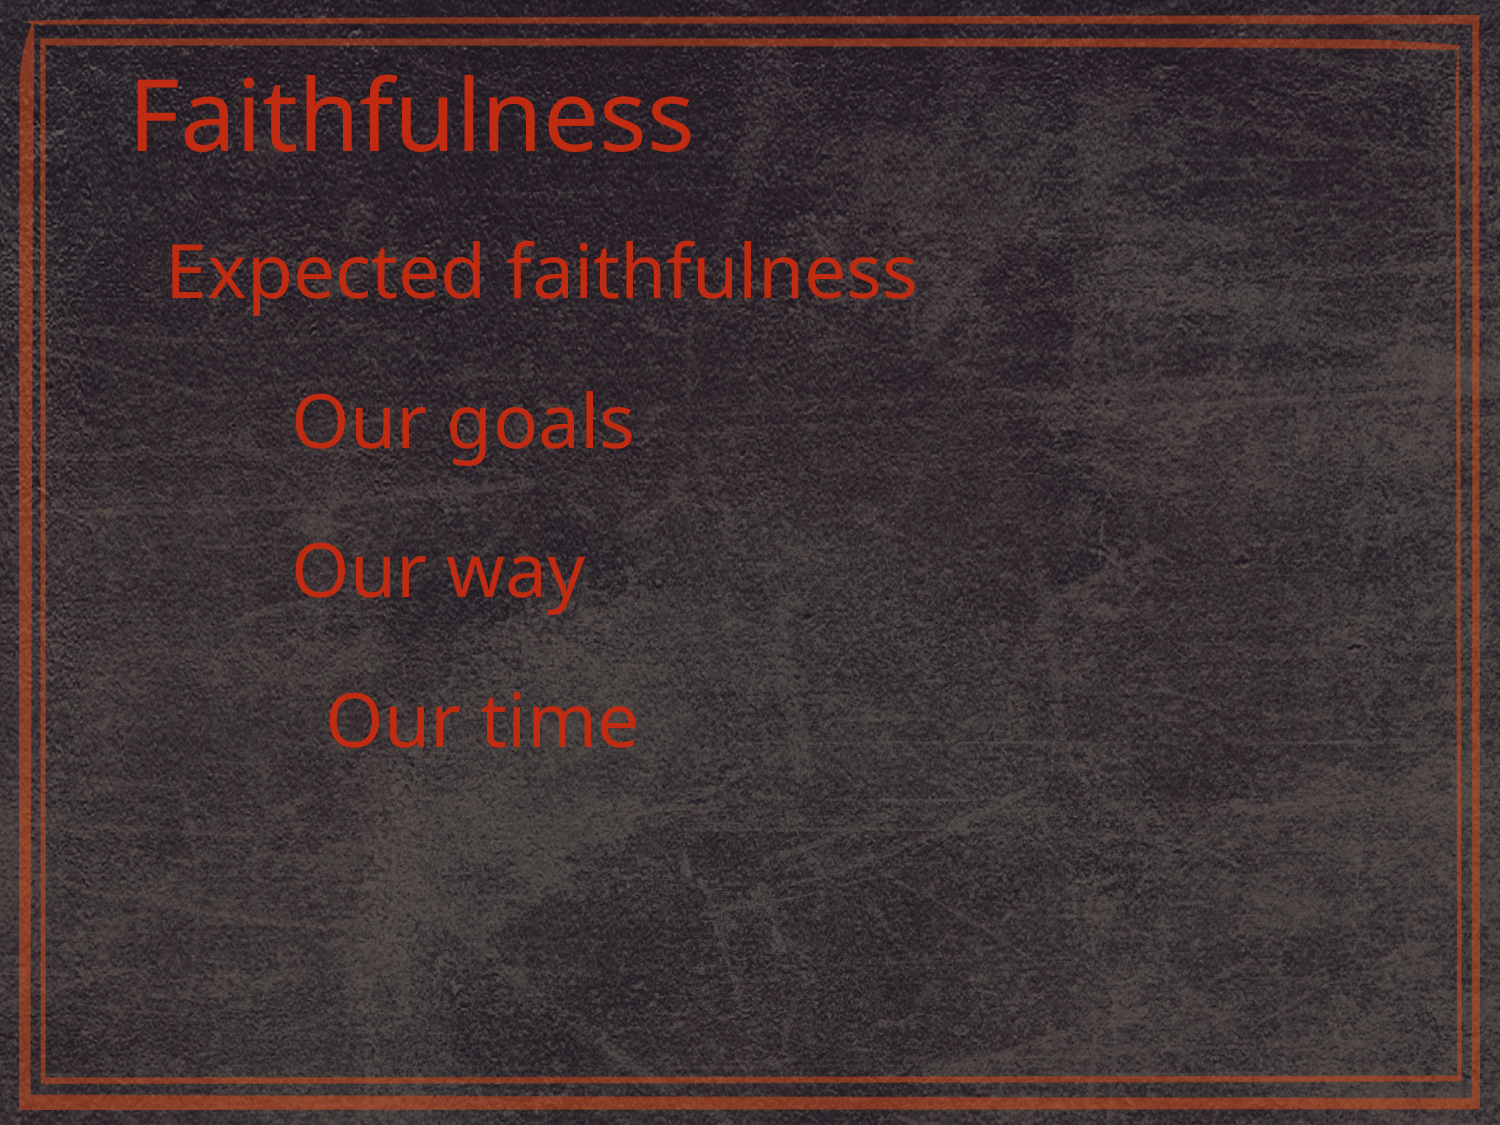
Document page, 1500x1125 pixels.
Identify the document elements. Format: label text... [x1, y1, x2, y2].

text_box Expected faithfulness [150, 216, 1451, 322]
text_box Our way [277, 515, 1298, 621]
text_box Our goals [277, 365, 1432, 471]
picture [0, 0, 1500, 1125]
text_box Our time [310, 665, 655, 770]
text_box Faithfulness [113, 43, 712, 179]
